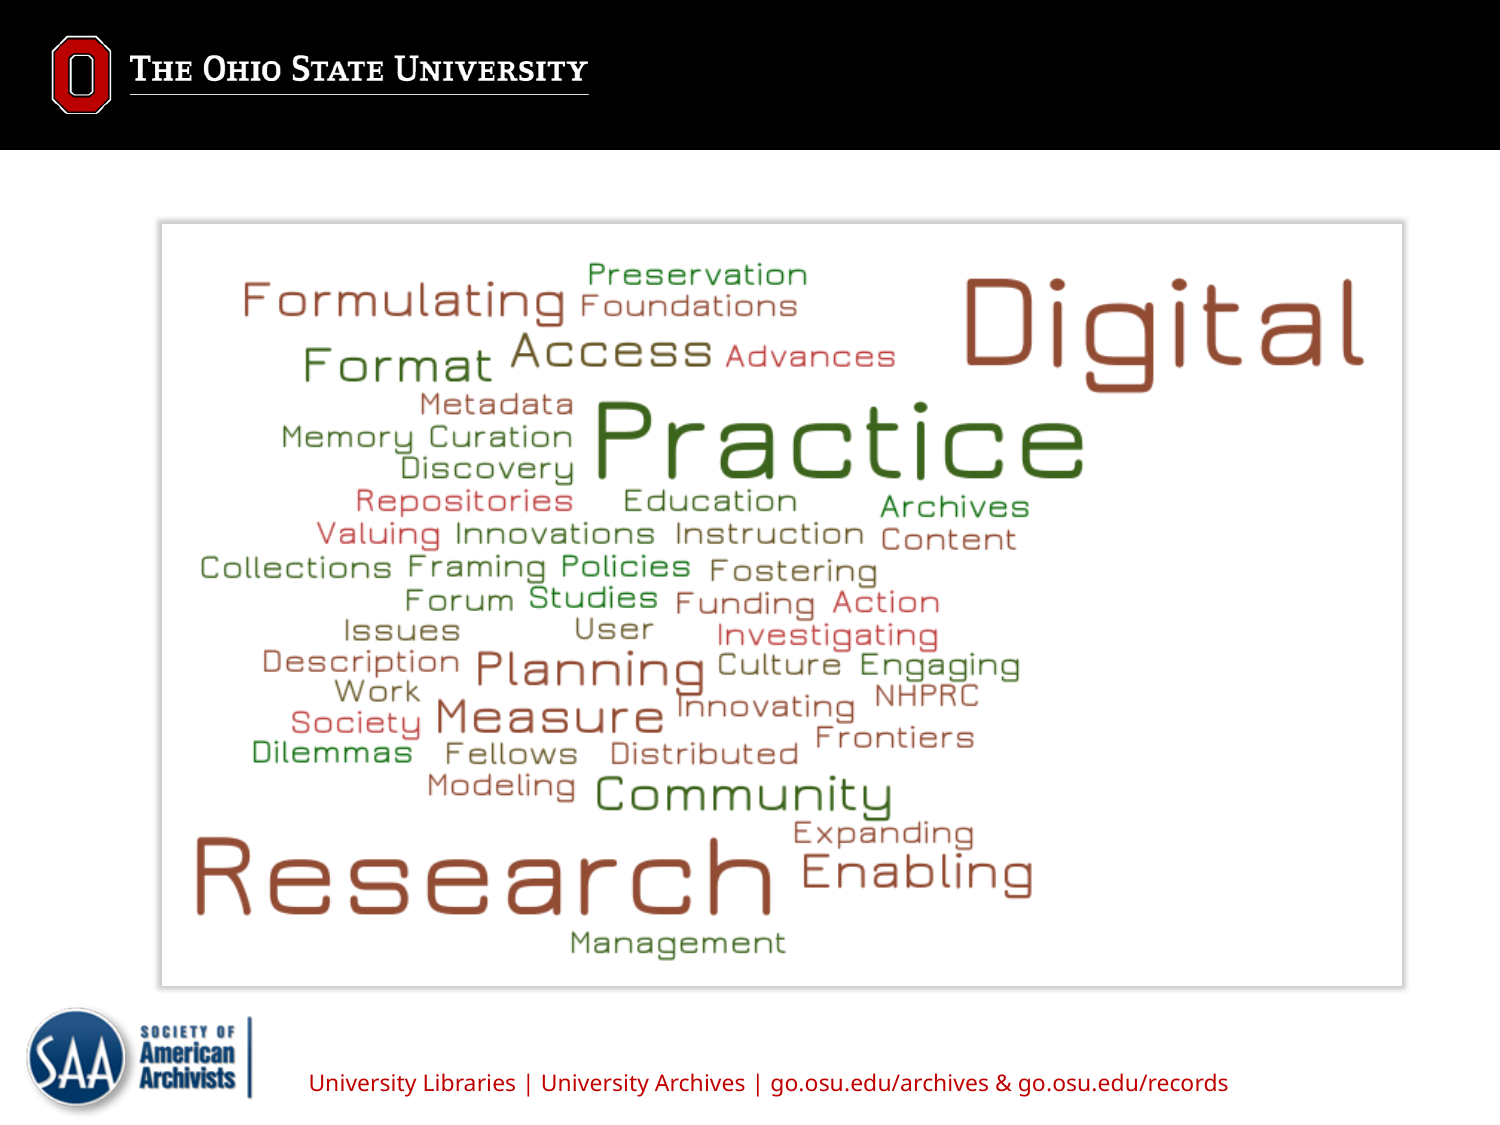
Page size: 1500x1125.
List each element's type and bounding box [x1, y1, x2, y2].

picture [51, 35, 589, 114]
list [162, 224, 1402, 986]
picture [24, 1001, 255, 1120]
